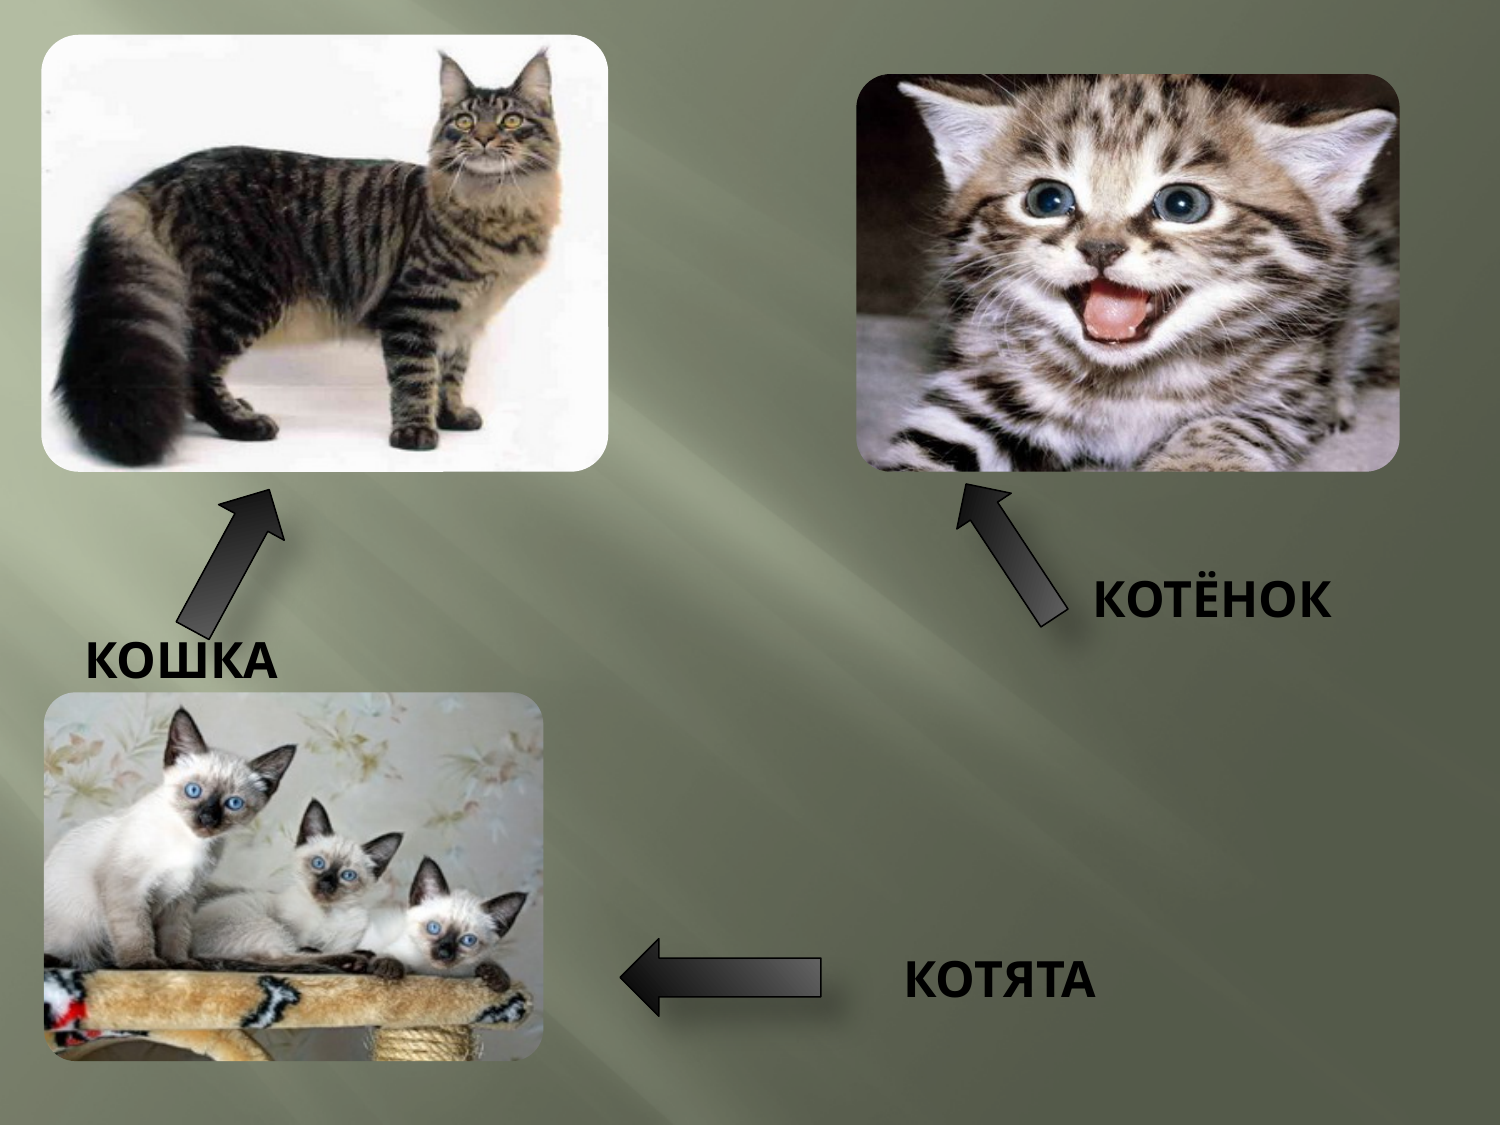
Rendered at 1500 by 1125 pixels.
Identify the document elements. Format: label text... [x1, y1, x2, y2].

text_box КОТЁНОК [1077, 560, 1347, 635]
text_box КОШКА [69, 621, 294, 692]
text_box [619, 937, 822, 1017]
text_box [956, 516, 1069, 628]
picture [856, 73, 1400, 472]
picture [43, 692, 544, 1062]
text_box КОТЯТА [888, 940, 1112, 1016]
text_box [175, 517, 285, 641]
picture [41, 34, 609, 472]
